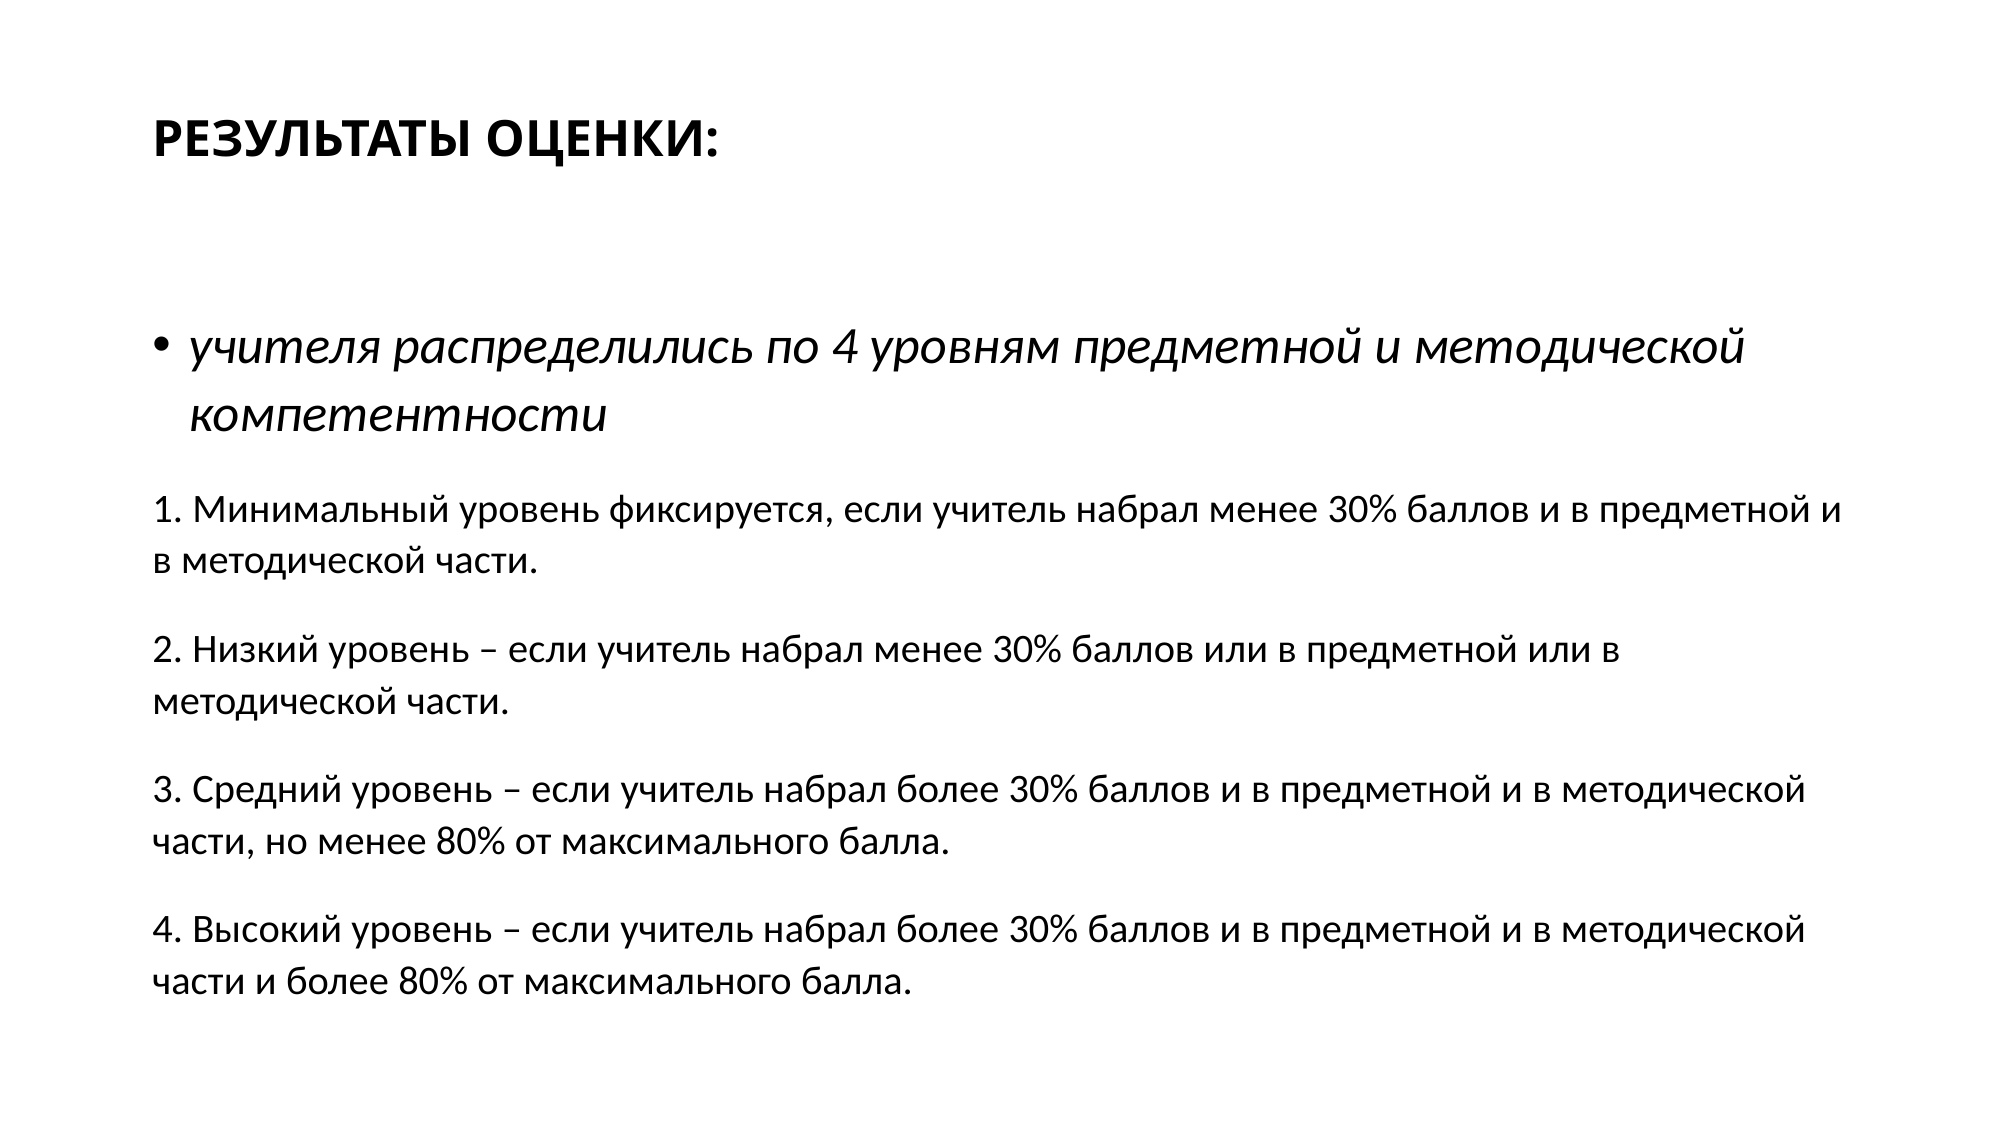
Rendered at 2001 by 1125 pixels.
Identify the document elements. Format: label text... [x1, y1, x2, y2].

title РЕЗУЛЬТАТЫ ОЦЕНКИ: [137, 65, 1863, 215]
list учителя распределились по 4 уровням предметной и методической компетентности 1. Минимальный уровень фиксируется, если учитель набрал менее 30% баллов и в предметной и в методической части. 2. Низкий уровень – если учитель набрал менее 30% баллов или в предметной или в методической части. 3. Средний уровень – если учитель набрал более 30% баллов и в предметной и в методической части, но менее 80% от максимального балла. 4. Высокий уровень – если учитель набрал более 30% баллов и в предметной и в методической части и более 80% от максимального балла. [137, 299, 1863, 1014]
